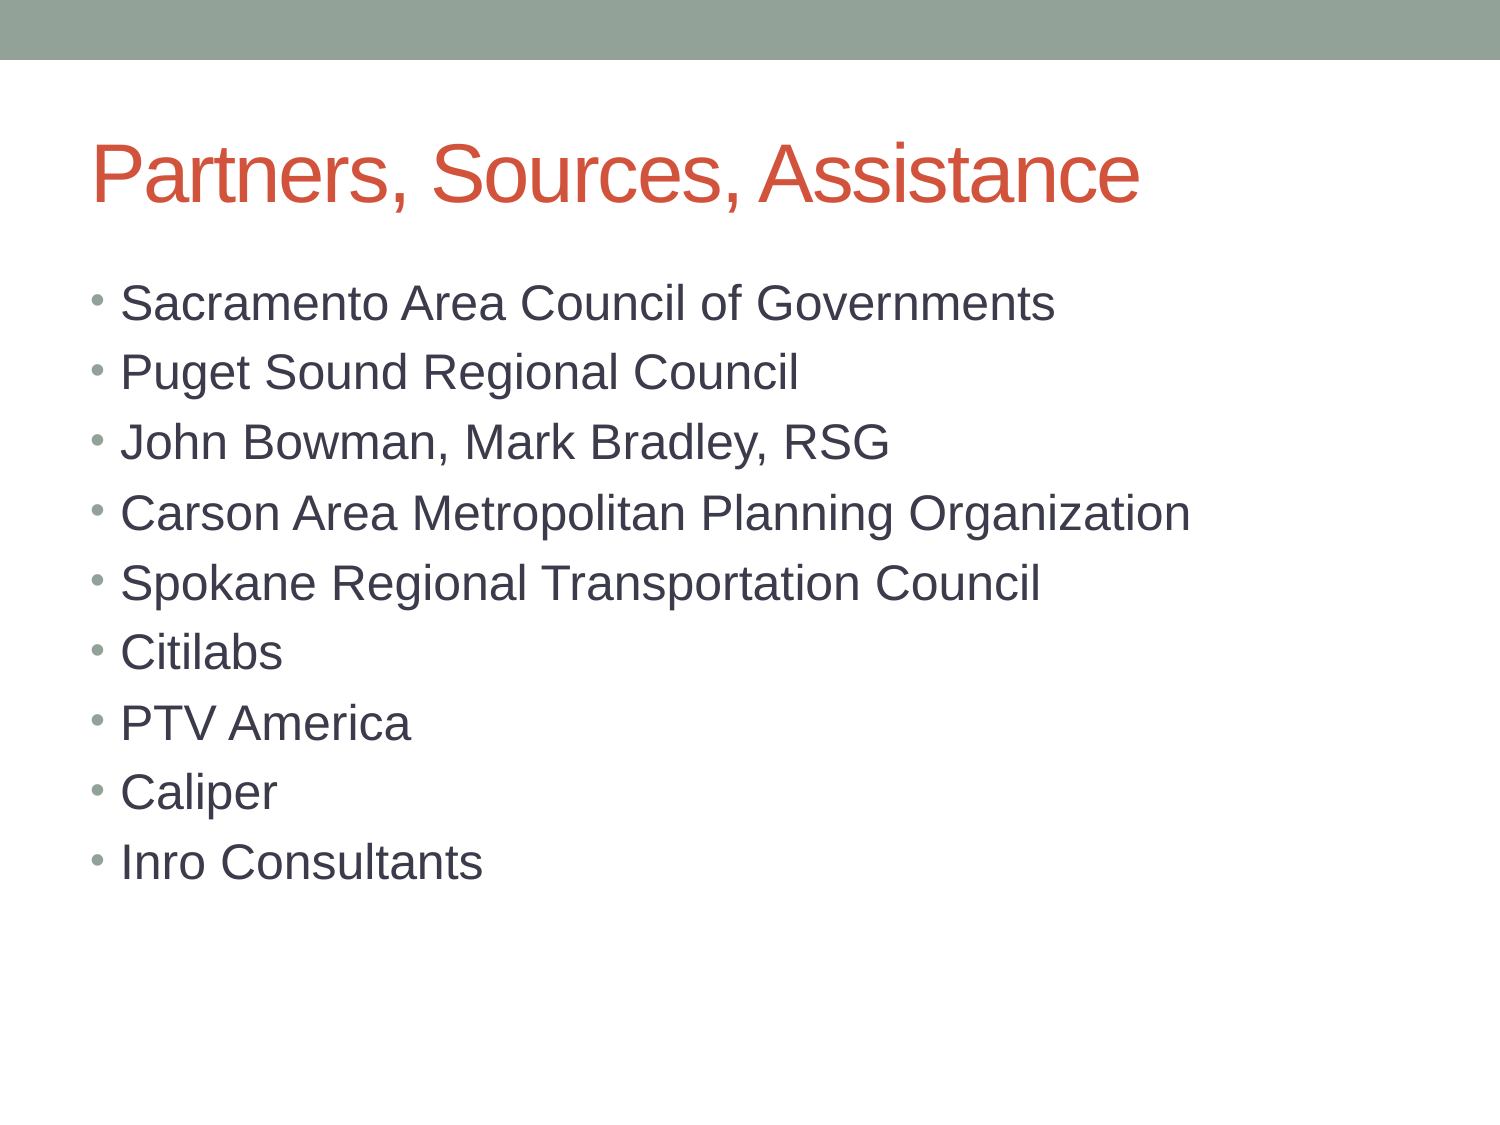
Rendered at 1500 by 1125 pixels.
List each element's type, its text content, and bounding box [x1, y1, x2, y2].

title Partners, Sources, Assistance [75, 87, 1425, 250]
list Sacramento Area Council of Governments Puget Sound Regional Council John Bowman, Mark Bradley, RSG Carson Area Metropolitan Planning Organization Spokane Regional Transportation Council Citilabs PTV America Caliper Inro Consultants [75, 262, 1425, 1063]
